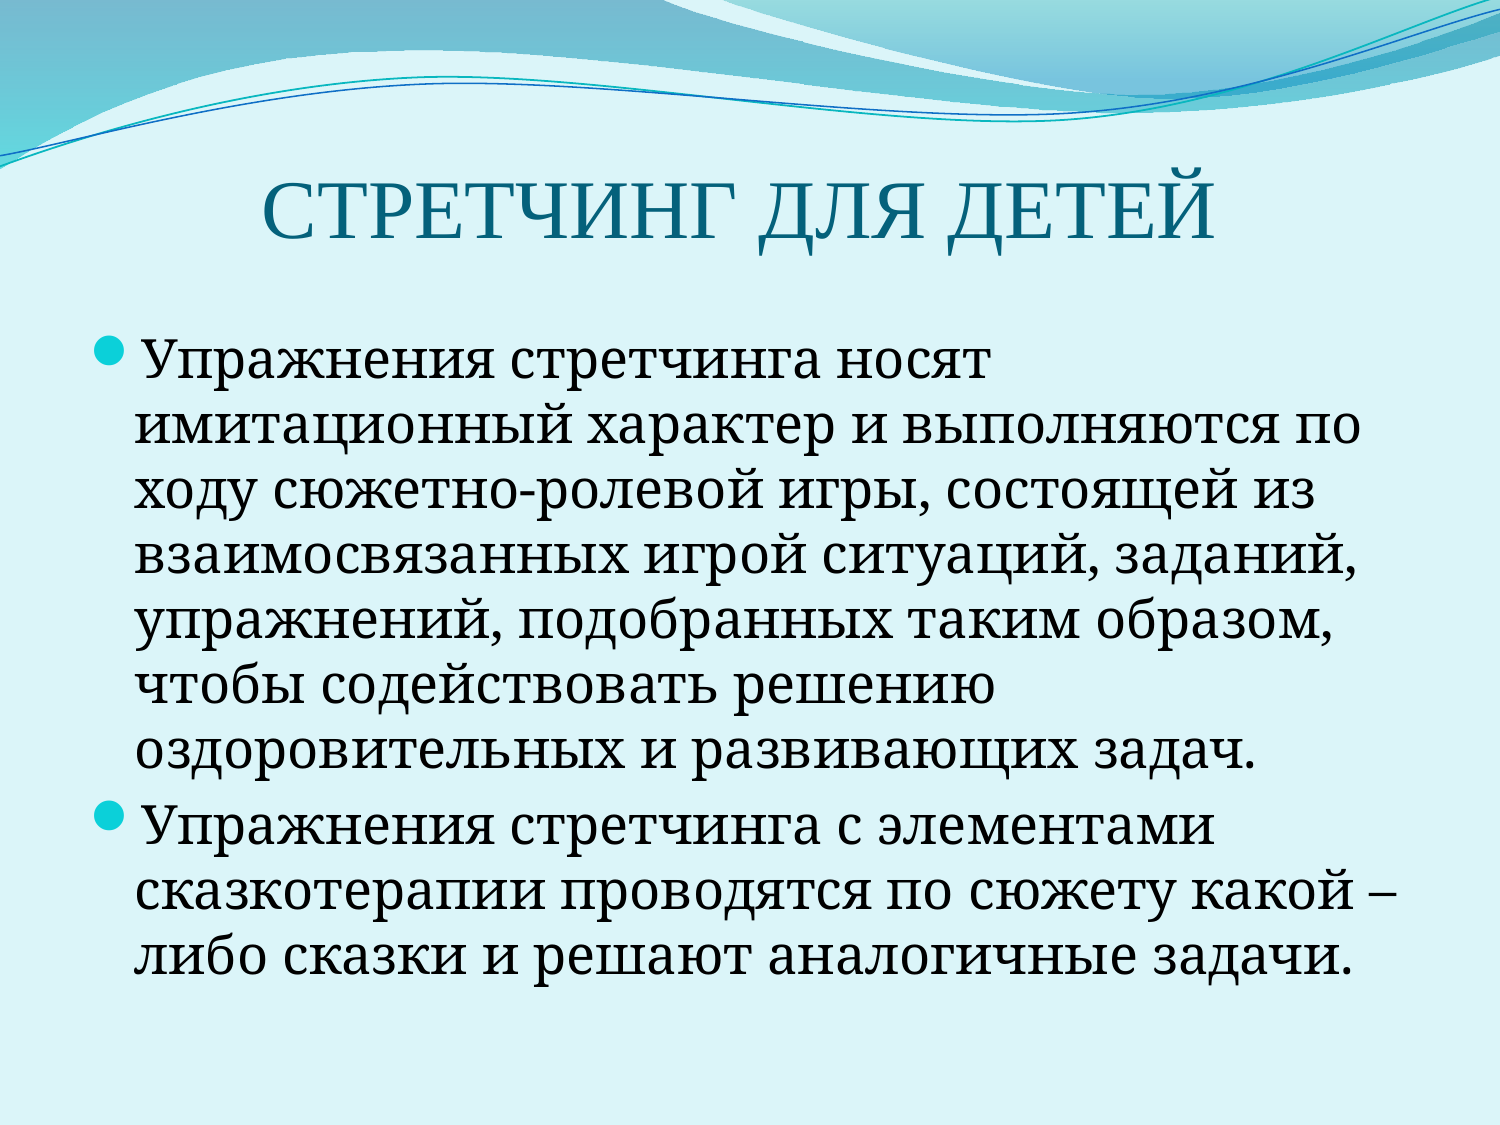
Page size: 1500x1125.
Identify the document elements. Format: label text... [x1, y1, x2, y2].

title СТРЕТЧИНГ ДЛЯ ДЕТЕЙ [75, 115, 1425, 256]
list Упражнения стретчинга носят имитационный характер и выполняются по ходу сюжетно-ролевой игры, состоящей из взаимосвязанных игрой ситуаций, заданий, упражнений, подобранных таким образом, чтобы содействовать решению оздоровительных и развивающих задач. Упражнения стретчинга с элементами сказкотерапии проводятся по сюжету какой – либо сказки и решают аналогичные задачи. [75, 317, 1425, 1038]
